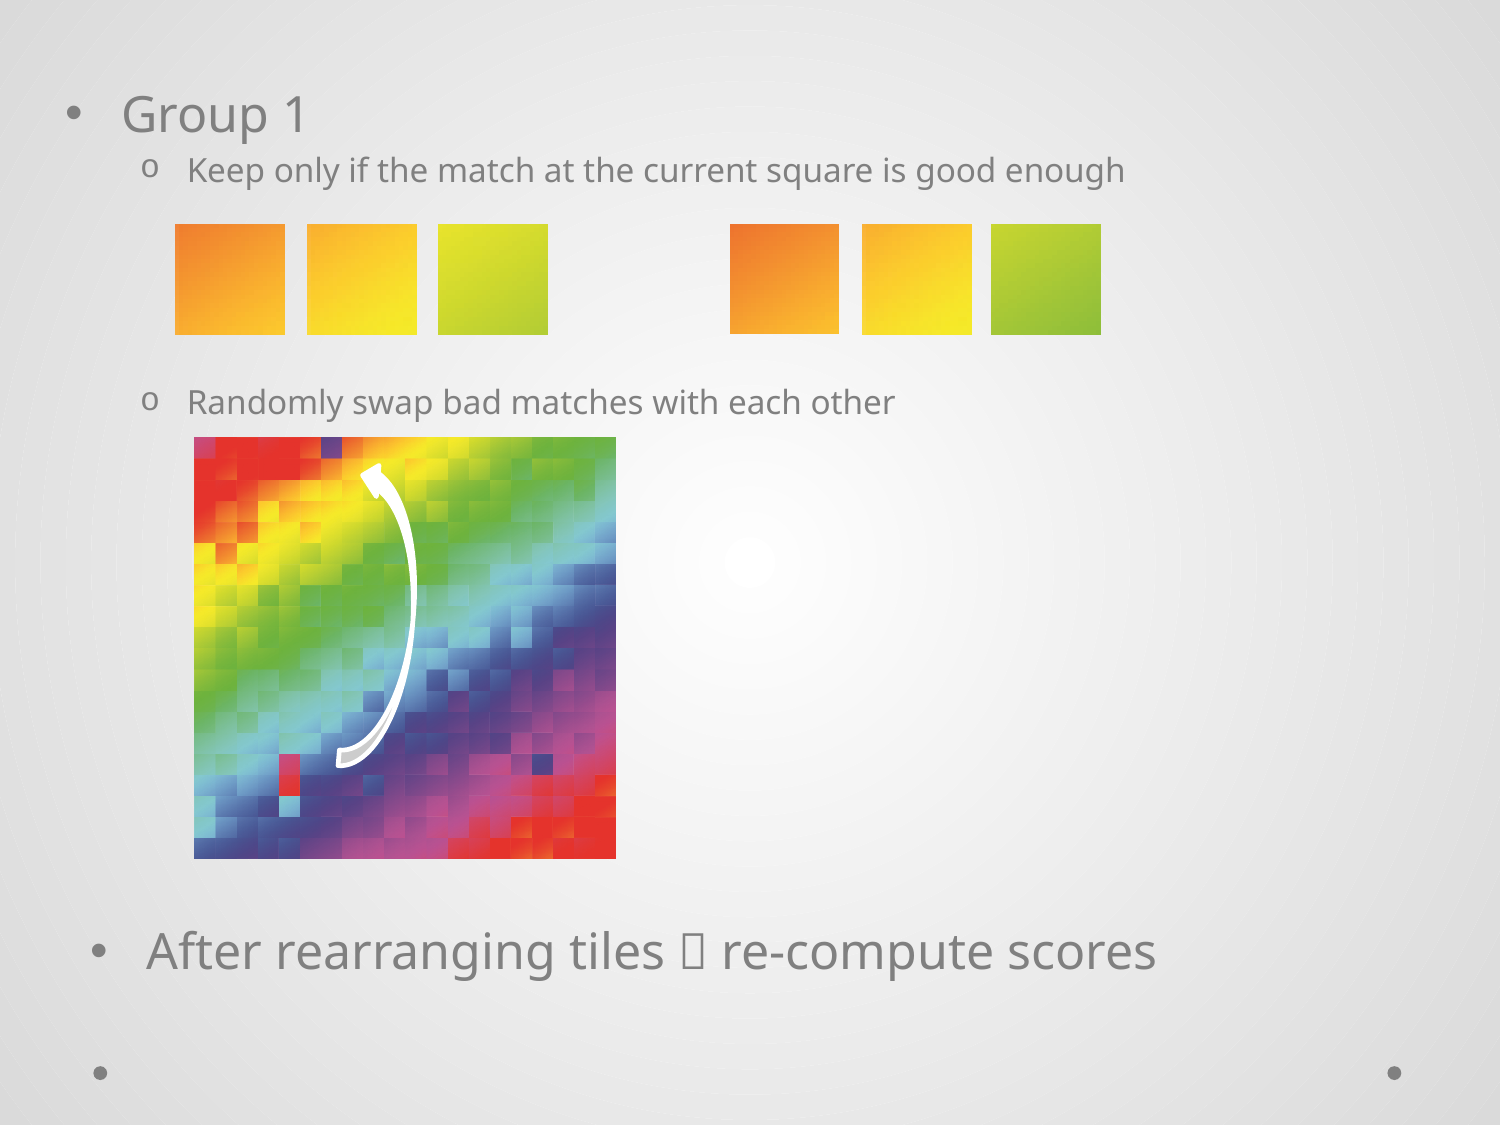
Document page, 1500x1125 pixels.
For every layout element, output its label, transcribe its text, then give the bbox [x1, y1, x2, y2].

text_box After rearranging tiles  re-compute scores [74, 912, 1425, 1078]
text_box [193, 437, 616, 859]
picture [437, 224, 548, 335]
picture [306, 224, 417, 335]
picture [991, 224, 1101, 335]
picture [175, 224, 286, 335]
text_box Group 1 Keep only if the match at the current square is good enough Randomly swap bad matches with each other [49, 75, 1400, 700]
picture [730, 224, 839, 334]
picture [862, 224, 973, 335]
